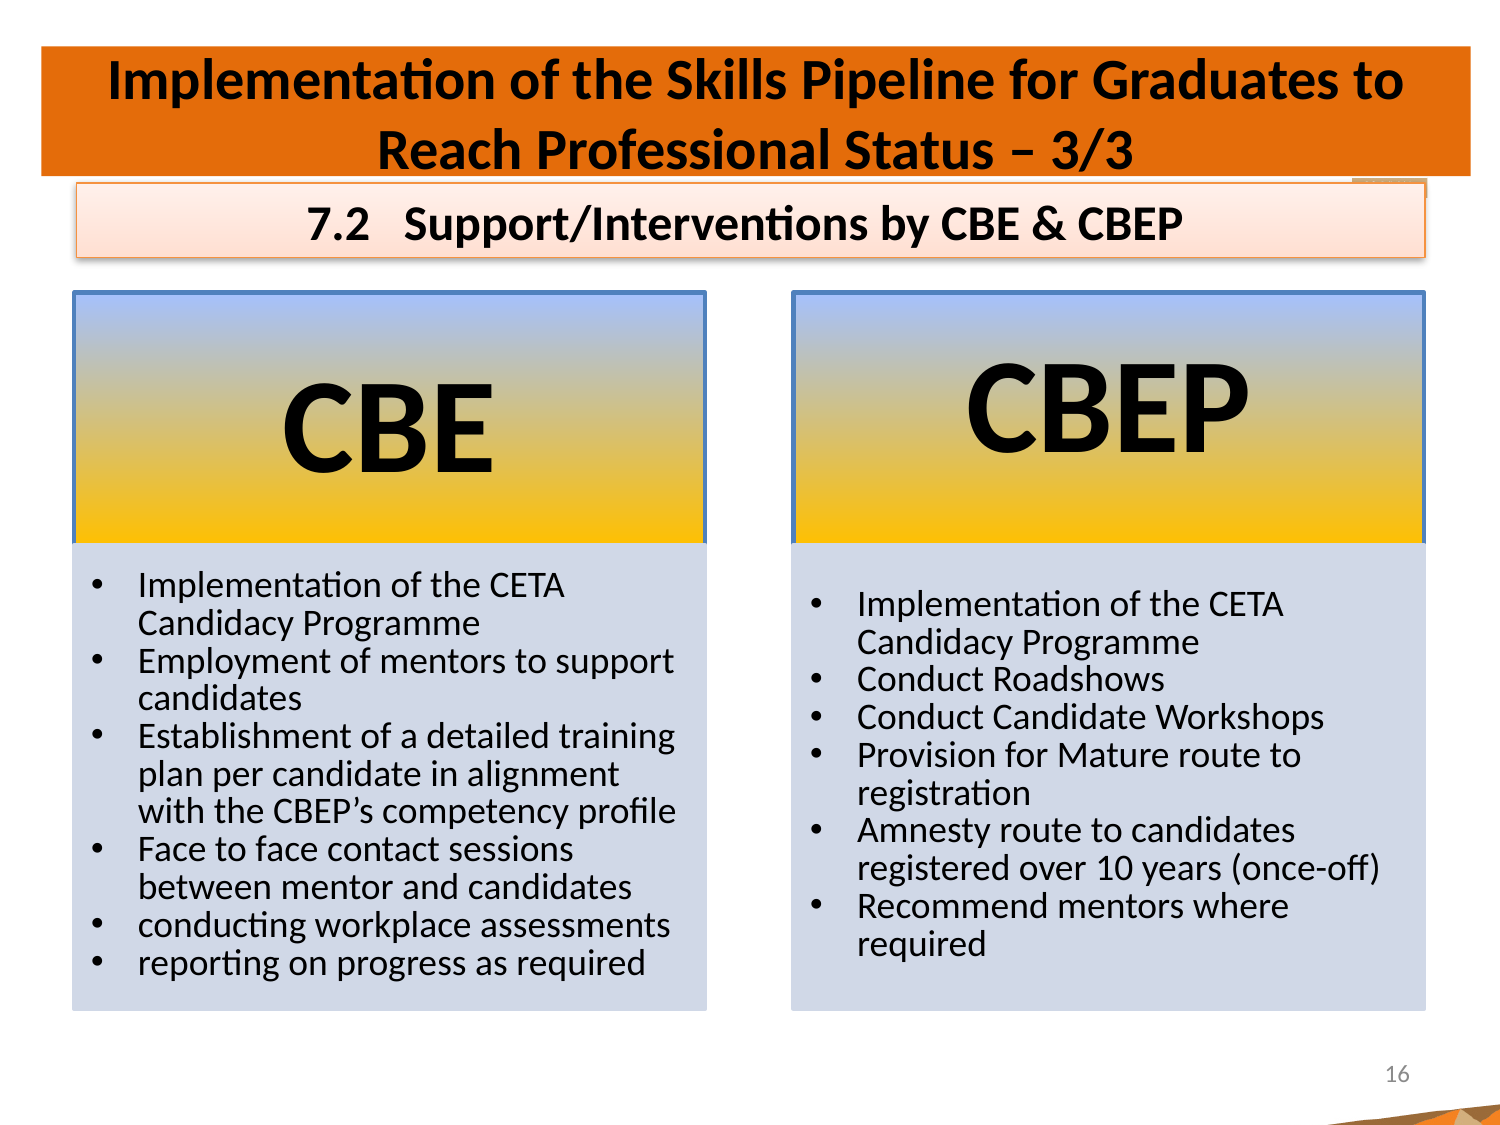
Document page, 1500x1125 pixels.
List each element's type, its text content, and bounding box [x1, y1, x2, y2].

text_box 7.2 Support/Interventions by CBE & CBEP [76, 182, 1426, 258]
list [74, 292, 1425, 1010]
slide_number 16 [1074, 1042, 1425, 1103]
title Implementation of the Skills Pipeline for Graduates to Reach Professional Status – 3/3 [41, 46, 1471, 177]
picture [0, 20, 1500, 1125]
